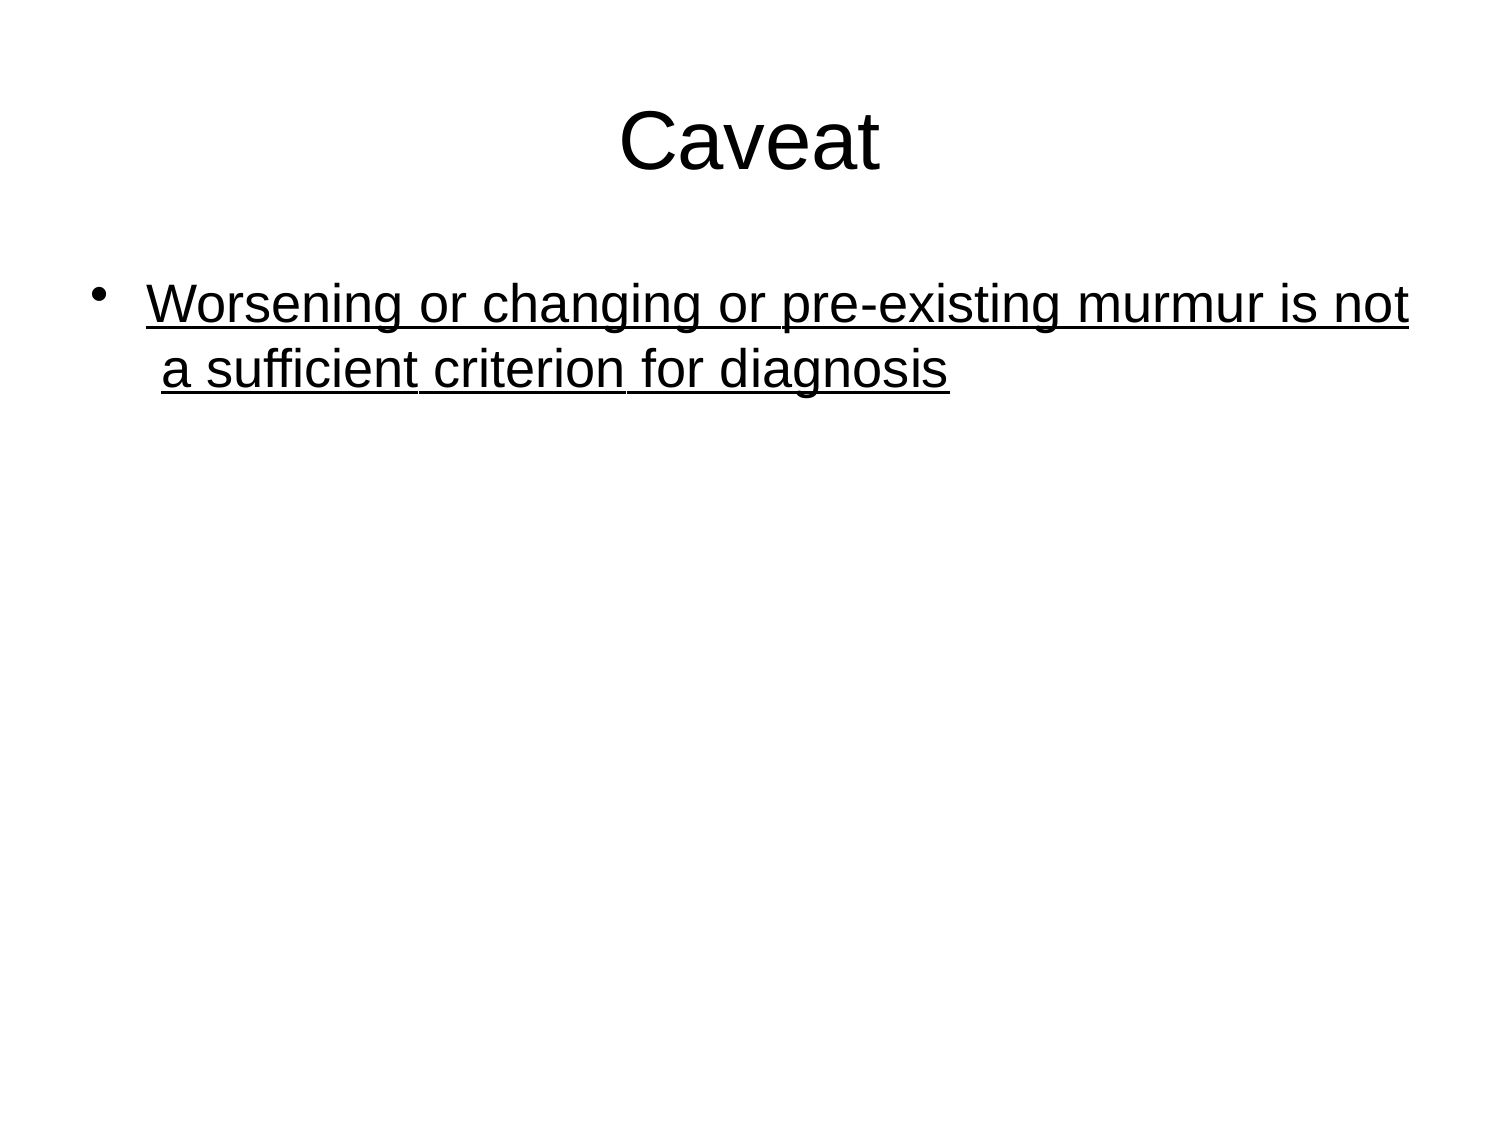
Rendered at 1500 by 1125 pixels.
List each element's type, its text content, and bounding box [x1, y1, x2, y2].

title Caveat [616, 84, 884, 266]
text_box Worsening or changing or pre-existing murmur is not a sufficient criterion for diagnosis [87, 266, 1411, 399]
